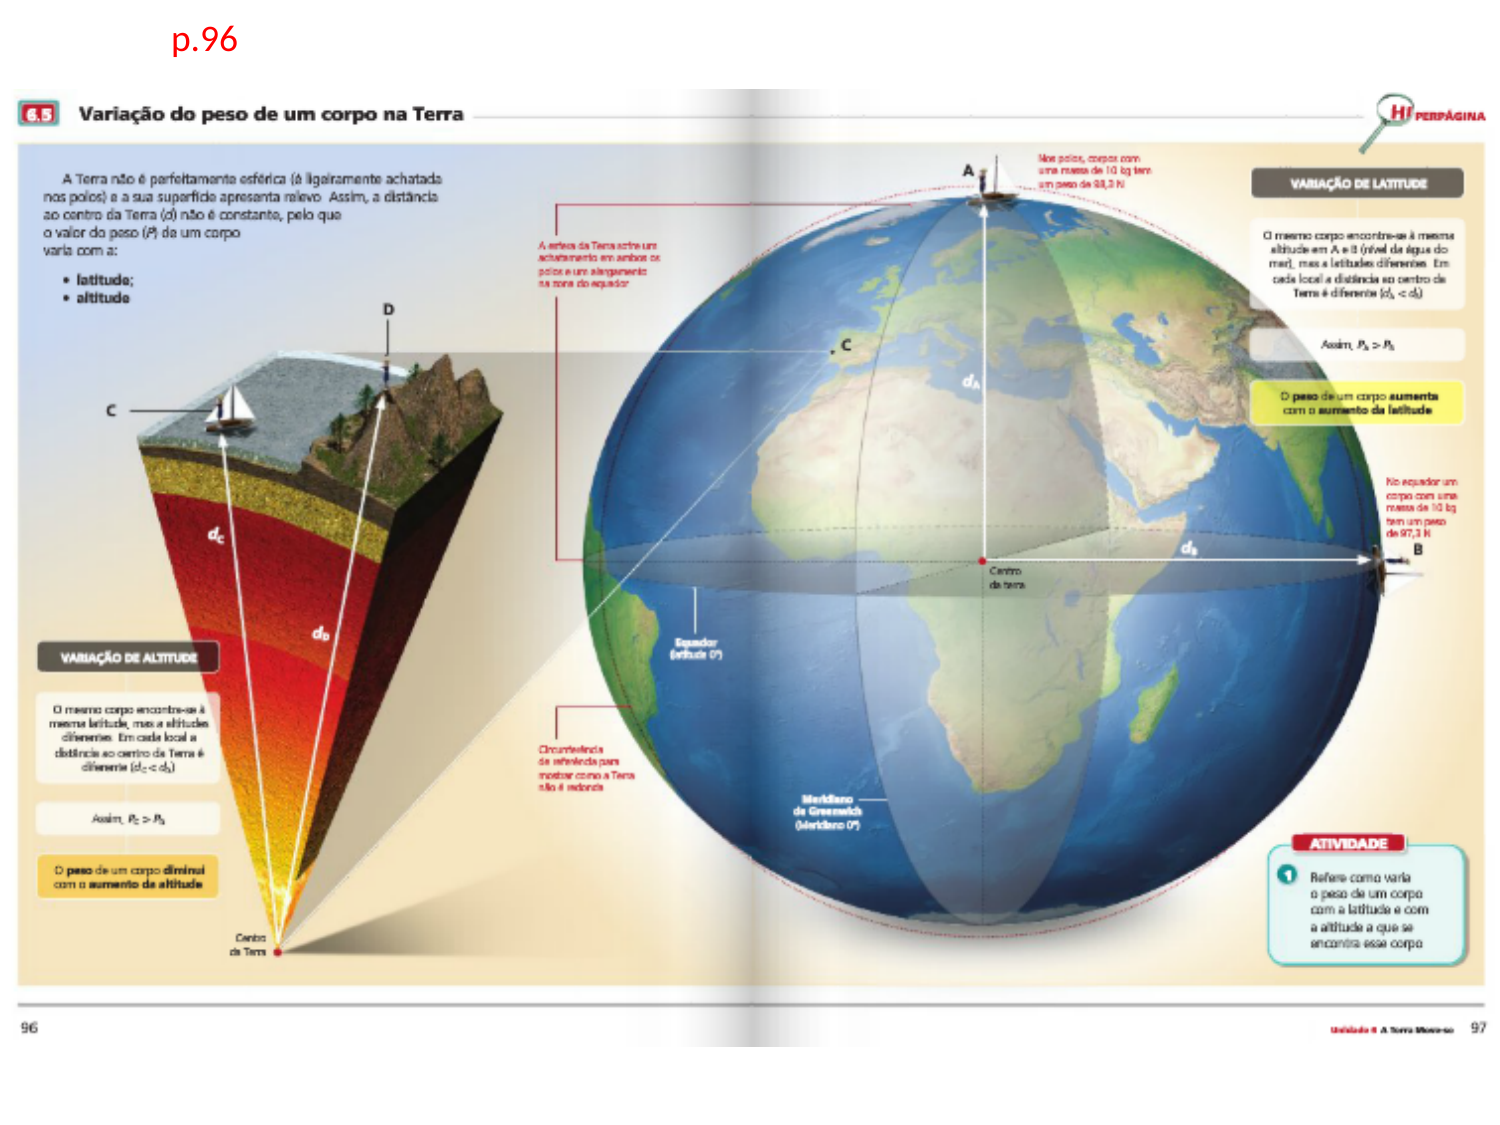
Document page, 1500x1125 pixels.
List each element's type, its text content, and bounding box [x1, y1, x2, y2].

text_box p.96 [156, 6, 254, 66]
picture [8, 88, 1495, 1048]
